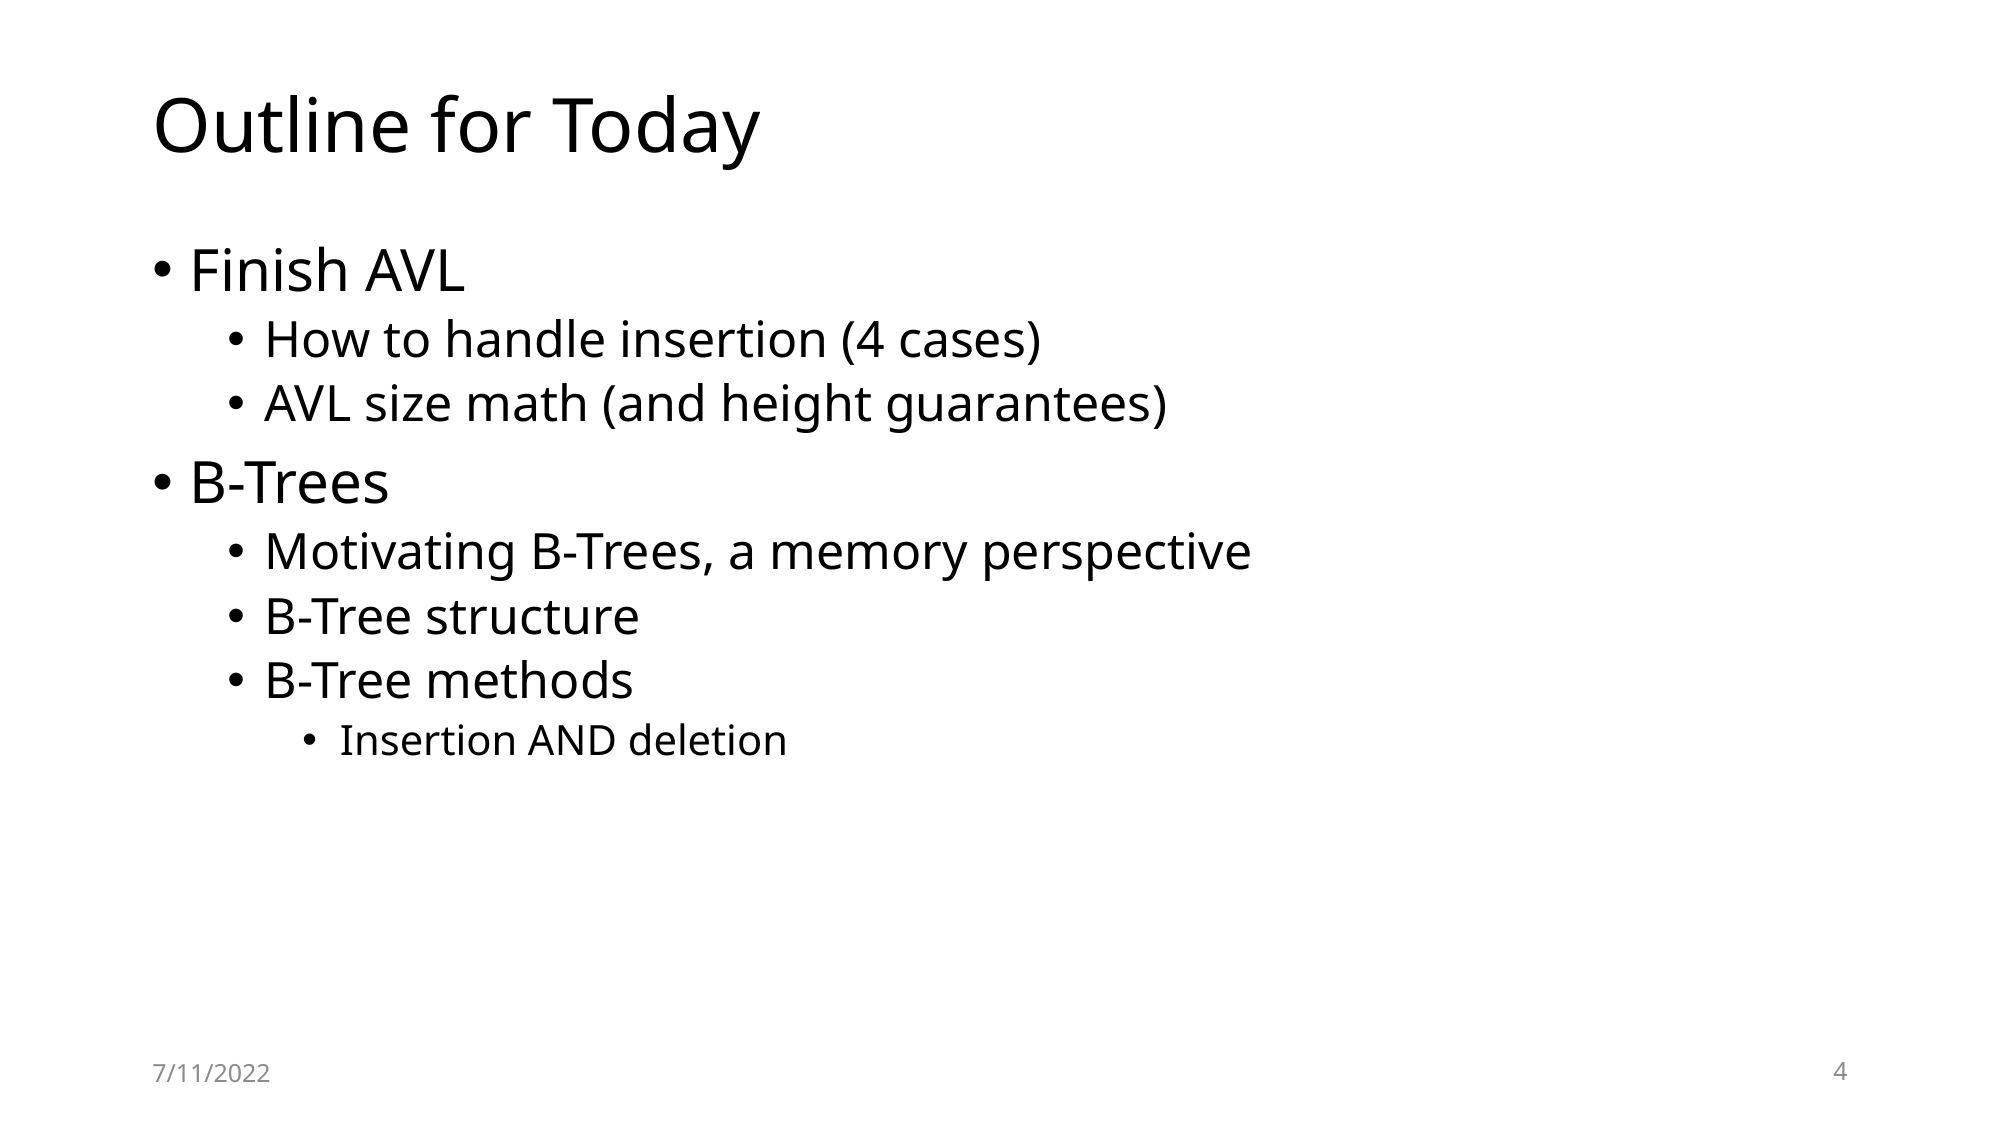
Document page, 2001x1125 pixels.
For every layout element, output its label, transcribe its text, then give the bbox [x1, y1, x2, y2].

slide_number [137, 1042, 588, 1103]
list Finish AVL How to handle insertion (4 cases) AVL size math (and height guarantees) B-Trees Motivating B-Trees, a memory perspective B-Tree structure B-Tree methods Insertion AND deletion [137, 233, 1863, 1014]
slide_number 4 [1412, 1042, 1863, 1103]
title Outline for Today [137, 59, 1863, 198]
